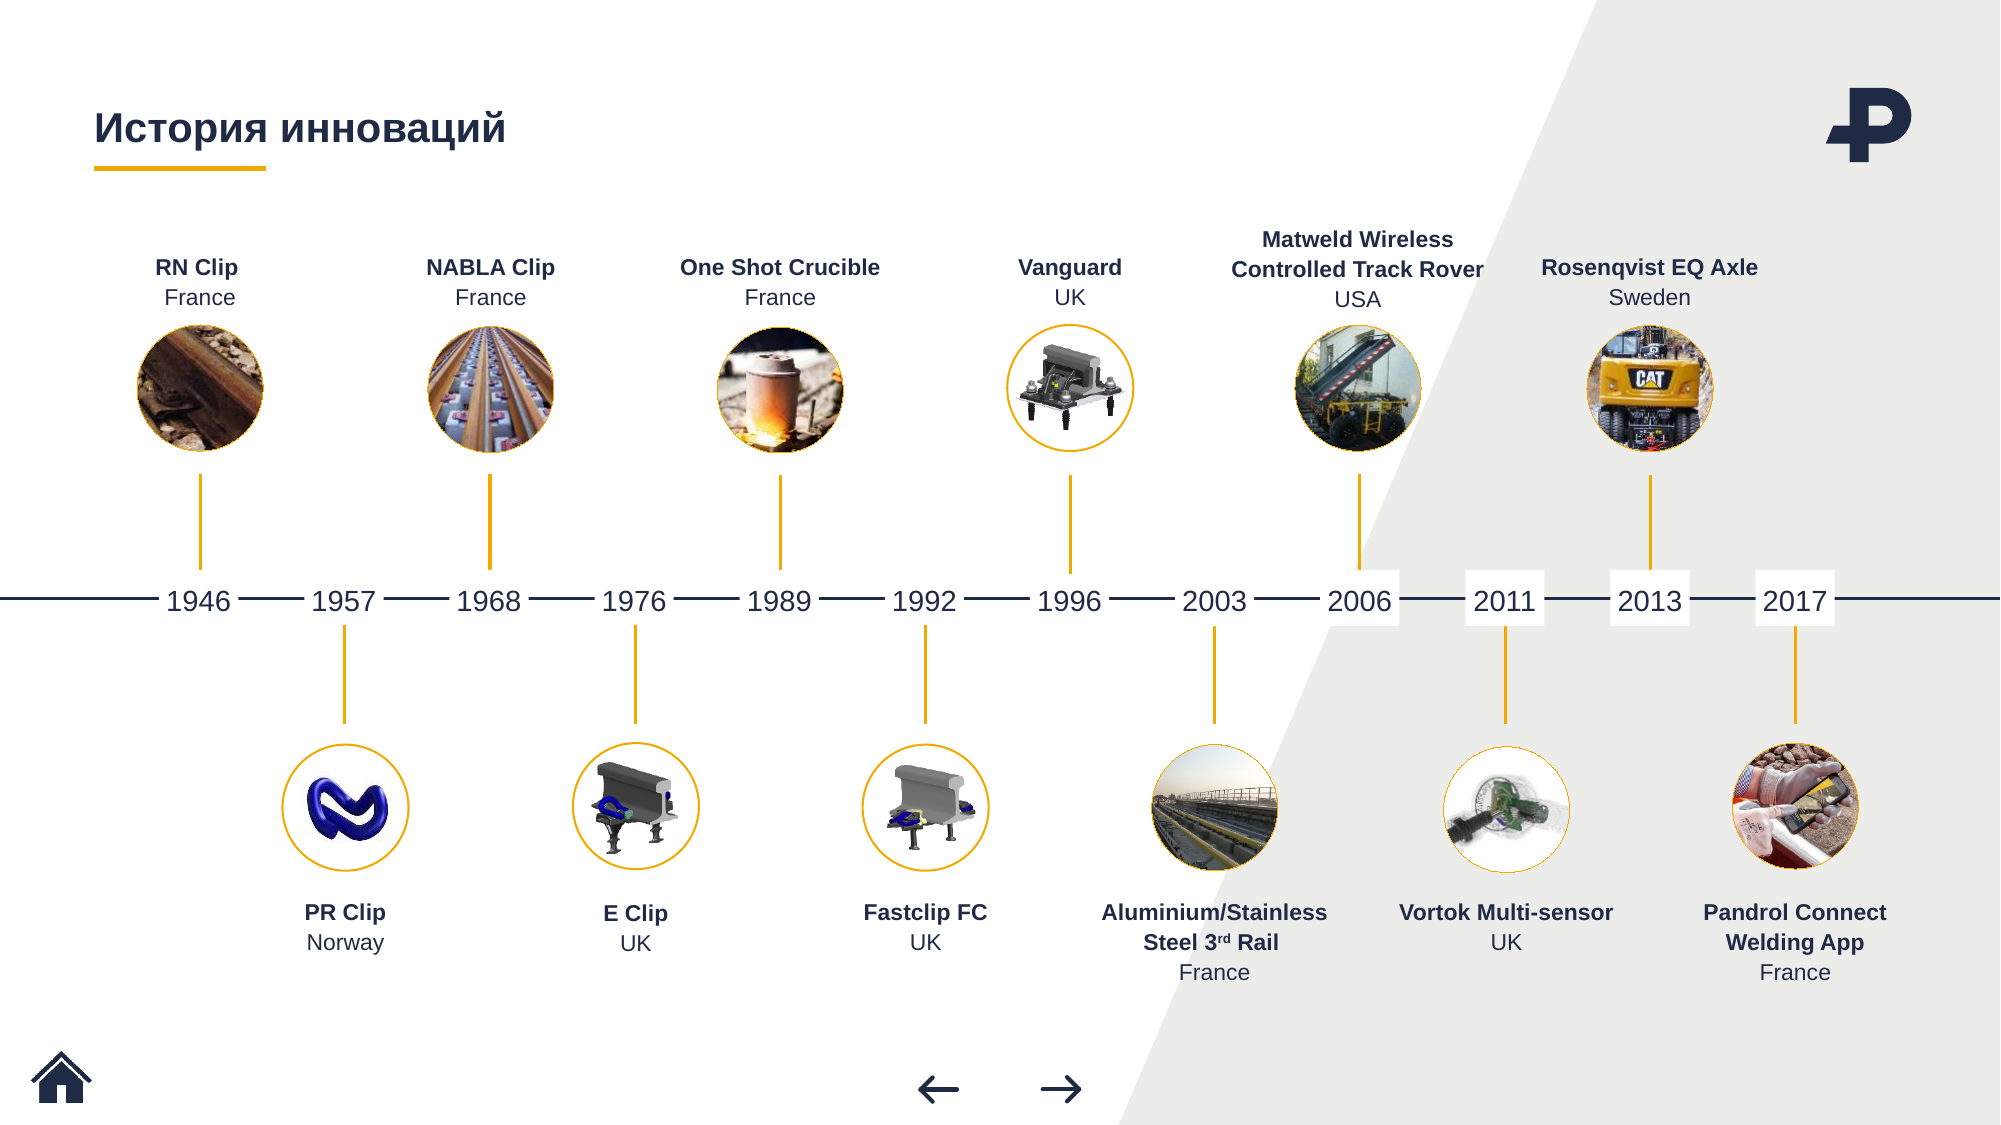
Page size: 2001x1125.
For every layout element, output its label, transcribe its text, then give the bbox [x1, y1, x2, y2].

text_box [851, 625, 1001, 951]
list История инноваций [94, 95, 1747, 148]
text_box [282, 625, 409, 951]
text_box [159, 569, 1835, 627]
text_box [666, 249, 895, 569]
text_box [1686, 625, 1904, 978]
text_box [1389, 627, 1624, 951]
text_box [1522, 249, 1778, 569]
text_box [988, 249, 1152, 574]
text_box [403, 249, 579, 569]
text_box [136, 249, 264, 574]
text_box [1222, 221, 1494, 569]
picture [26, 1042, 96, 1112]
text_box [572, 625, 699, 952]
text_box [1079, 627, 1351, 978]
